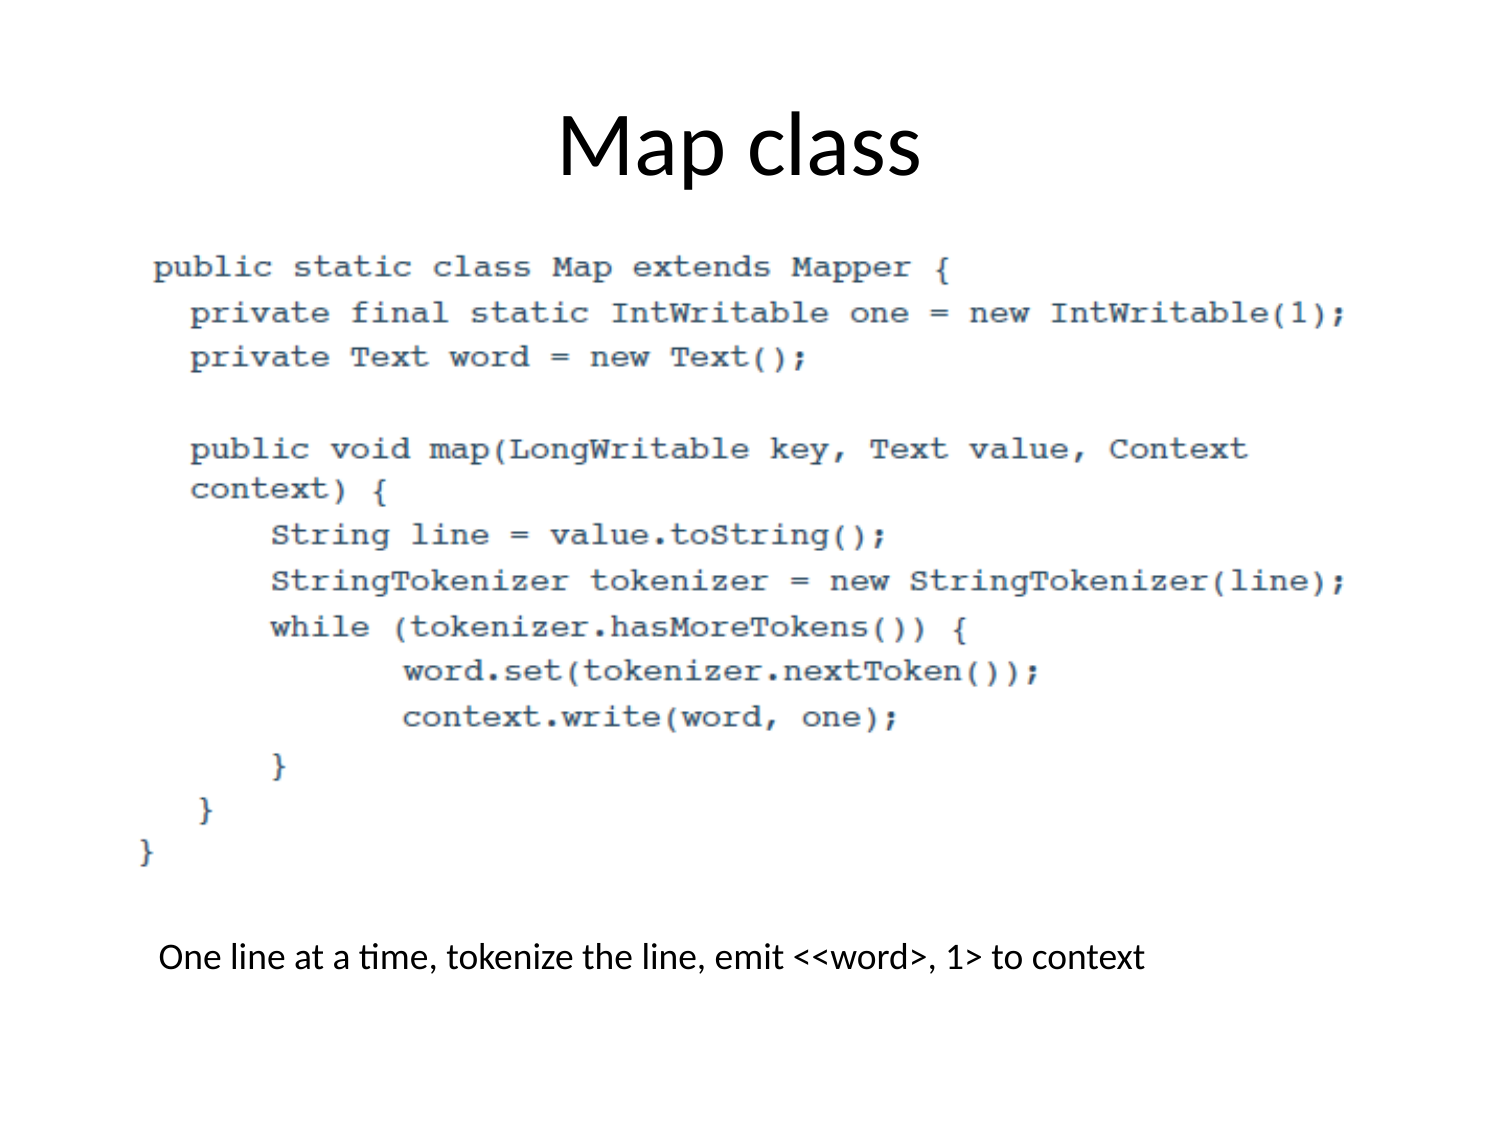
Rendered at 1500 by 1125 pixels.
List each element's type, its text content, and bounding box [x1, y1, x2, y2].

title Map class [75, 45, 1425, 233]
picture [87, 237, 1392, 888]
text_box One line at a time, tokenize the line, emit <<word>, 1> to context [143, 924, 1162, 985]
